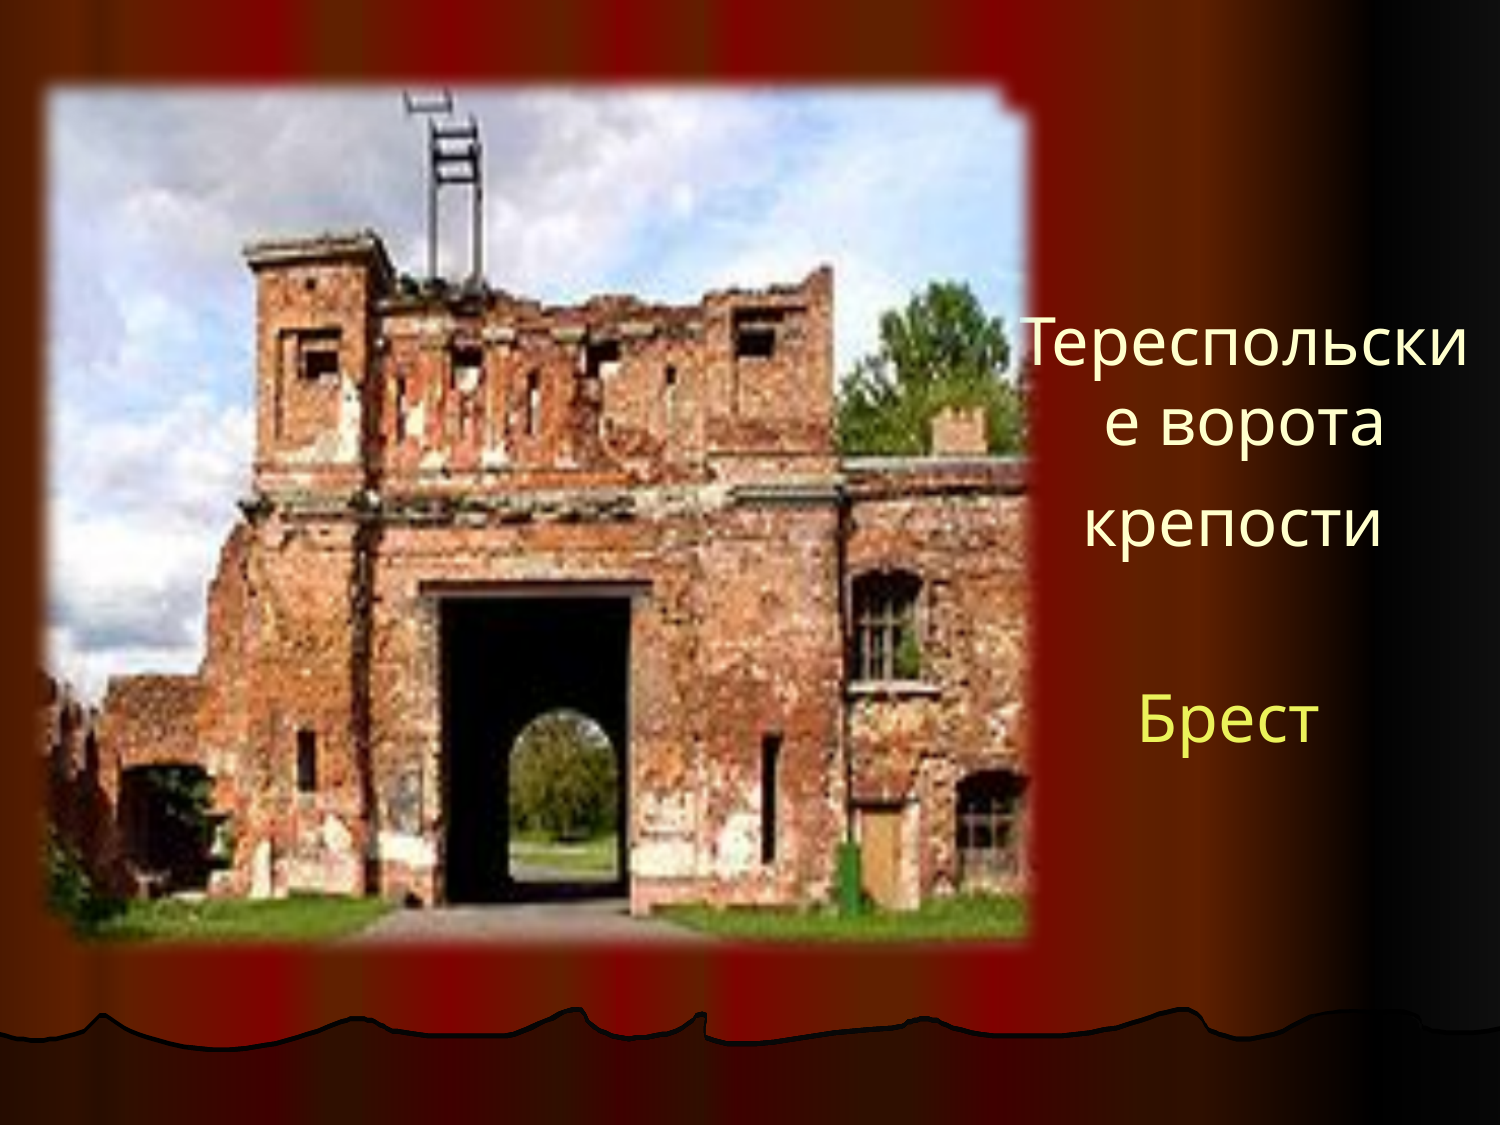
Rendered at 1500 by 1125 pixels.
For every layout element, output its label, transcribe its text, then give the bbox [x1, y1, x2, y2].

picture [29, 69, 1047, 960]
title Тереспольские ворота крепости [1052, 302, 1500, 490]
list Брест [1104, 597, 1353, 764]
